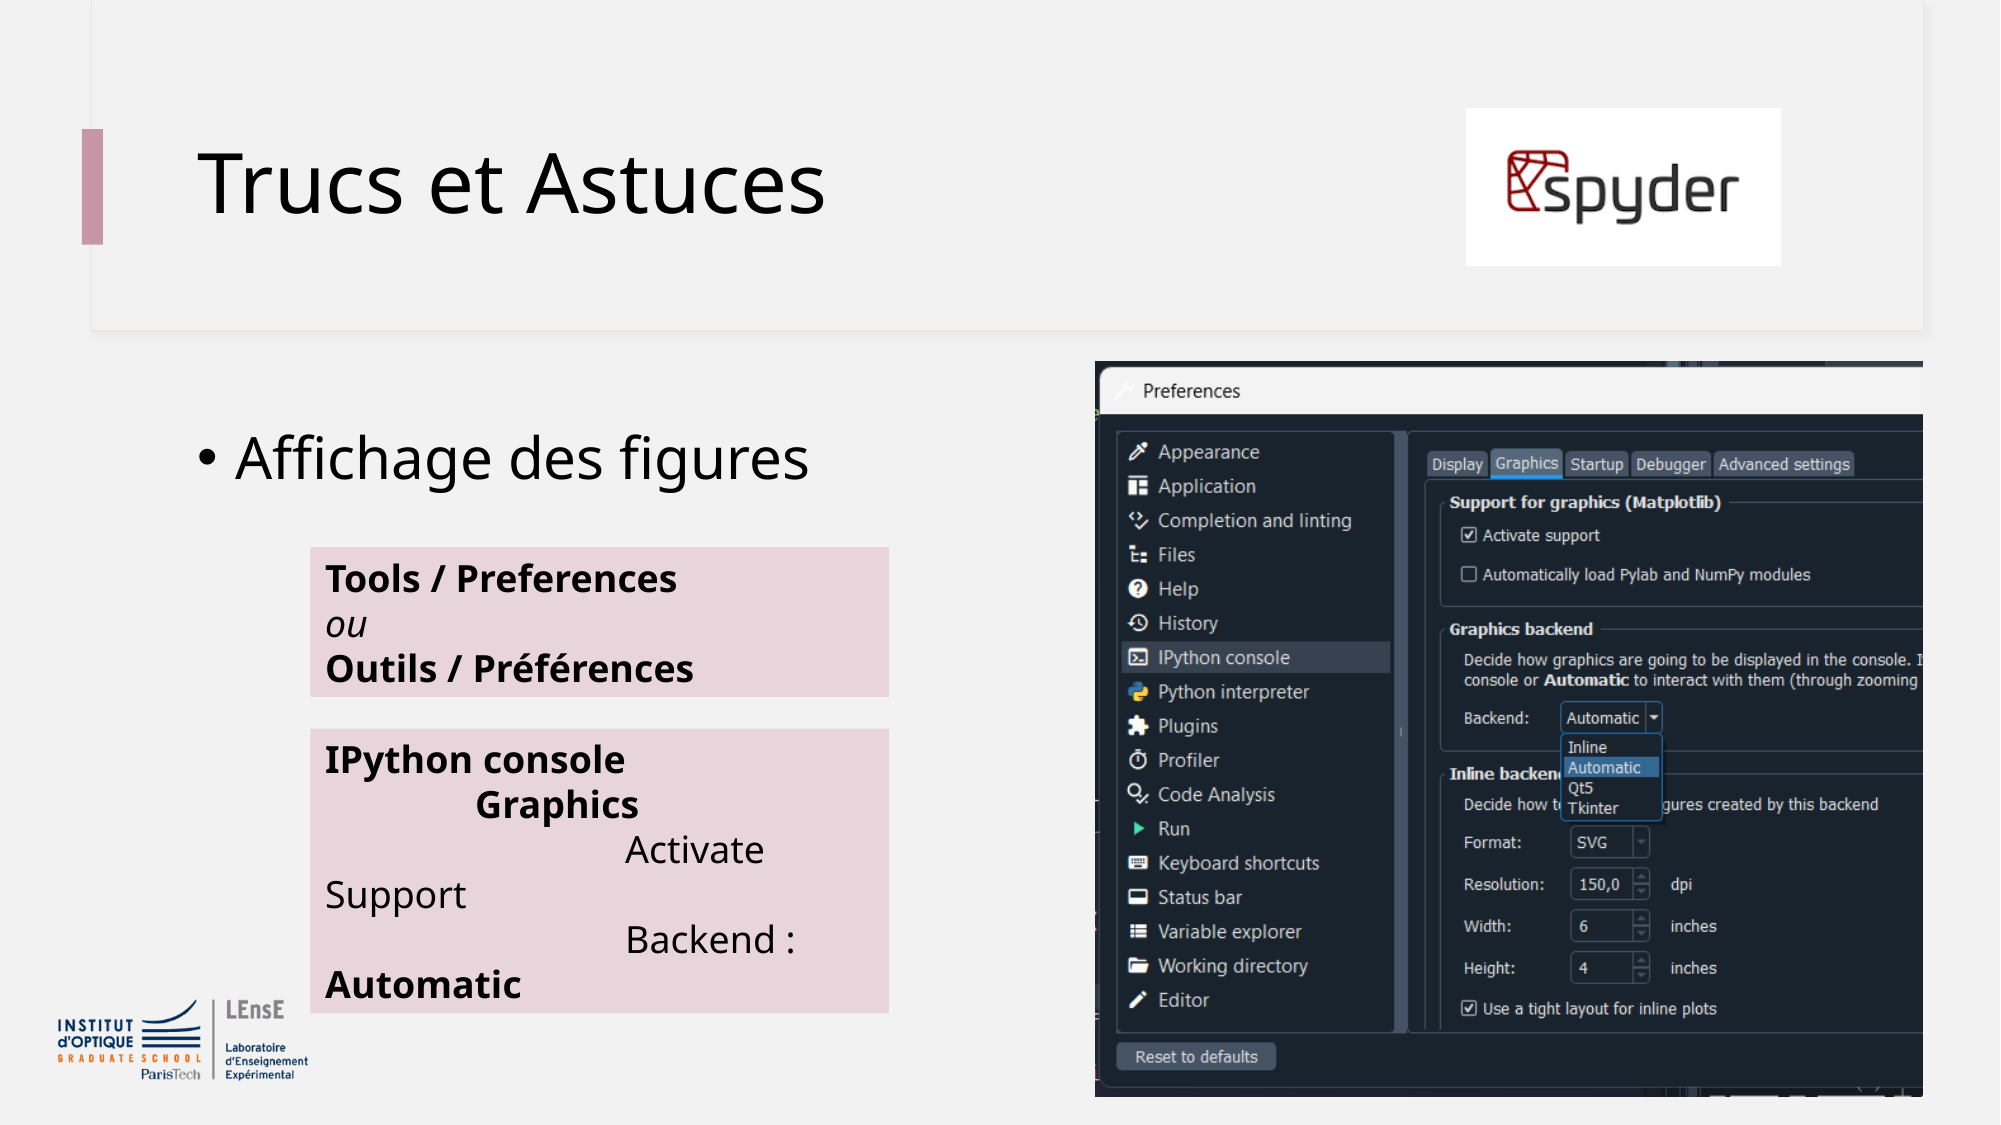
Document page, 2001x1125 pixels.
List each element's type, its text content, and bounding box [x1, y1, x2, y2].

picture [33, 973, 333, 1097]
picture [1466, 108, 1781, 266]
slide_number 34 [1401, 1097, 1851, 1103]
title Trucs et Astuces [183, 90, 1851, 284]
text_box Tools / Preferences ou Outils / Préférences [310, 547, 889, 697]
text_box IPython console Graphics Activate Support Backend : Automatic [310, 728, 889, 1014]
picture [1094, 361, 1923, 1097]
list Affichage des figures [183, 406, 993, 1013]
